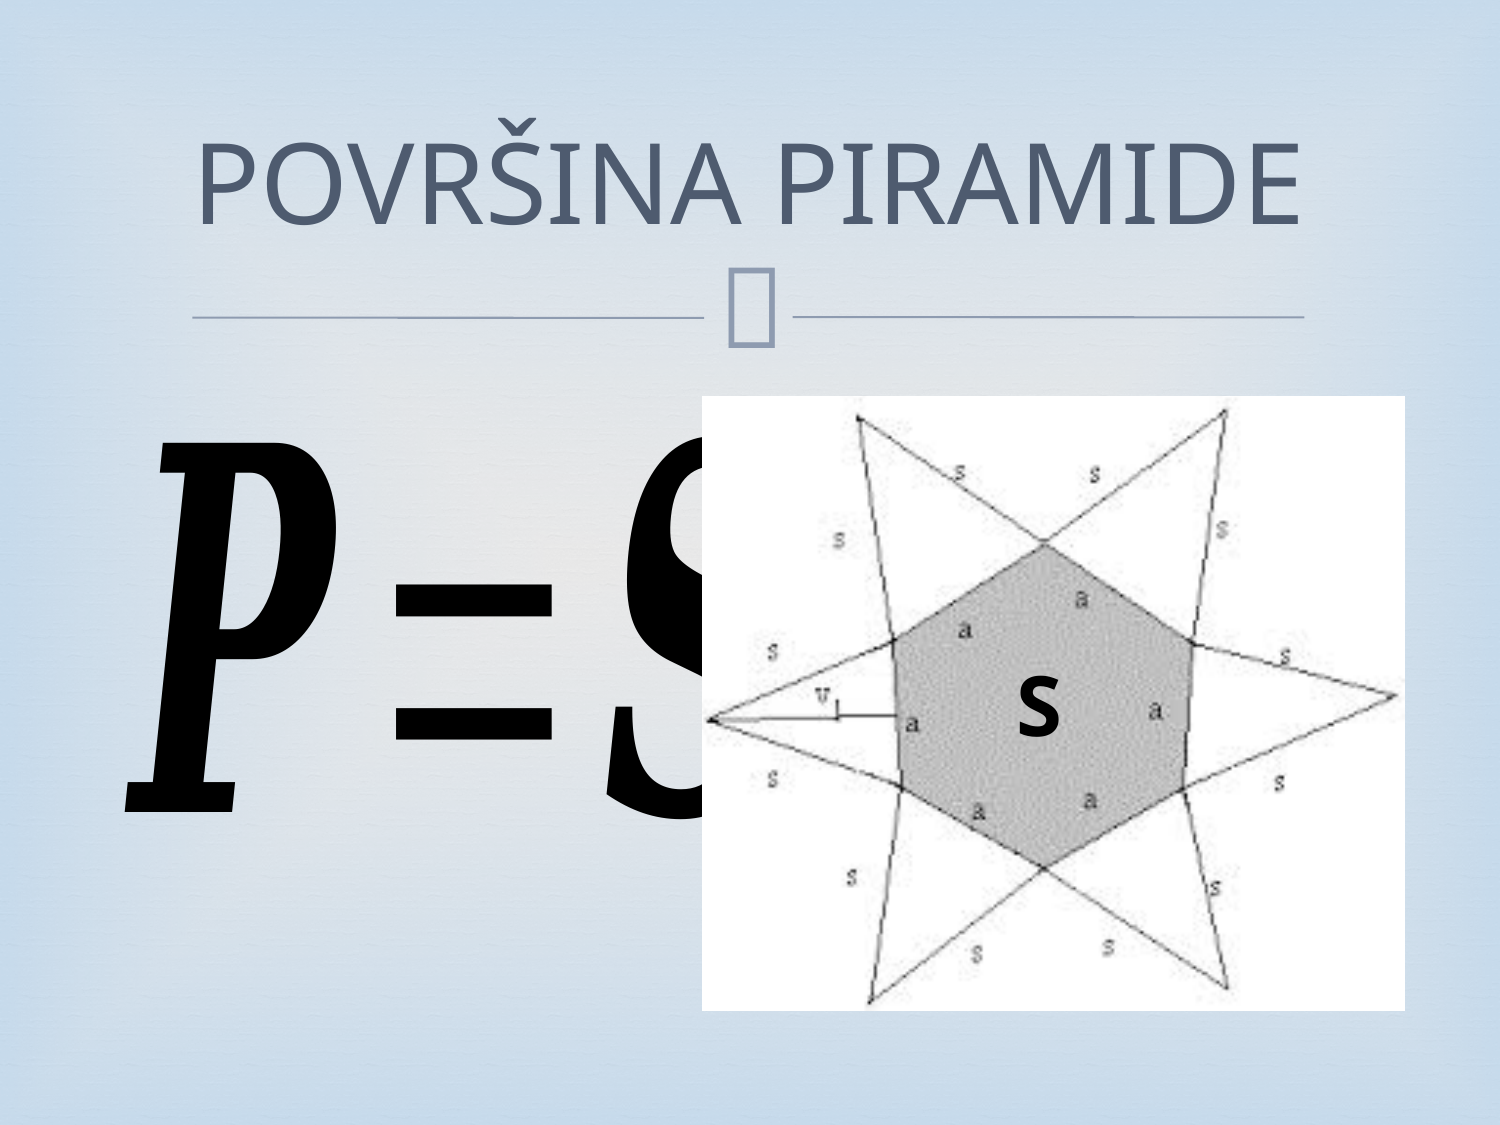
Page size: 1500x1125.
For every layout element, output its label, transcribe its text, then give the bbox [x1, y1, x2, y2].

title POVRŠINA PIRAMIDE [112, 93, 1386, 267]
picture [702, 395, 1406, 1011]
